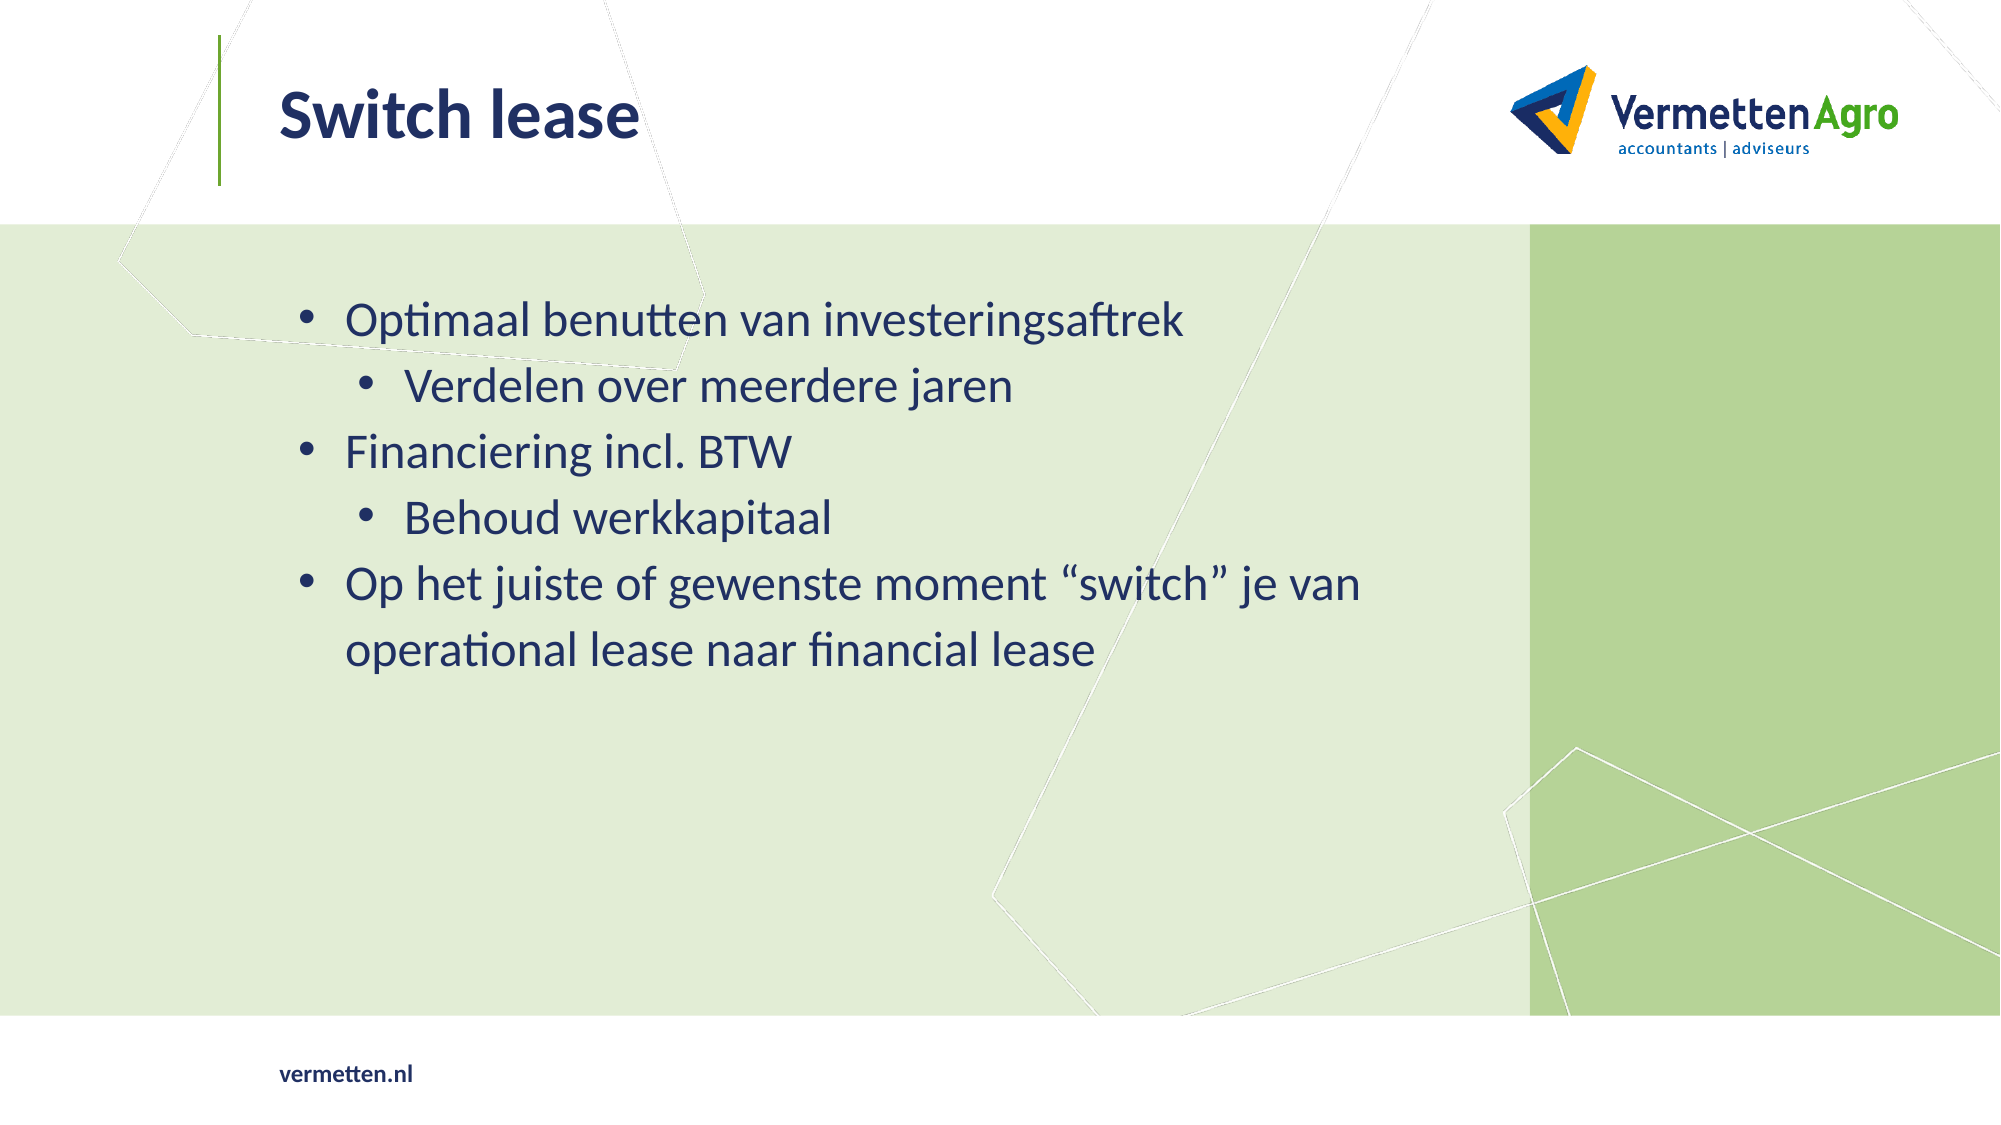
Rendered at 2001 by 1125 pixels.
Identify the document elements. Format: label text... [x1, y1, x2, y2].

title Switch lease [279, 46, 1420, 189]
list Optimaal benutten van investeringsaftrek Verdelen over meerdere jaren Financiering incl. BTW Behoud werkkapitaal Op het juiste of gewenste moment “switch” je van operational lease naar financial lease [279, 280, 1420, 989]
picture [0, 0, 925, 596]
picture [991, 0, 2000, 1016]
